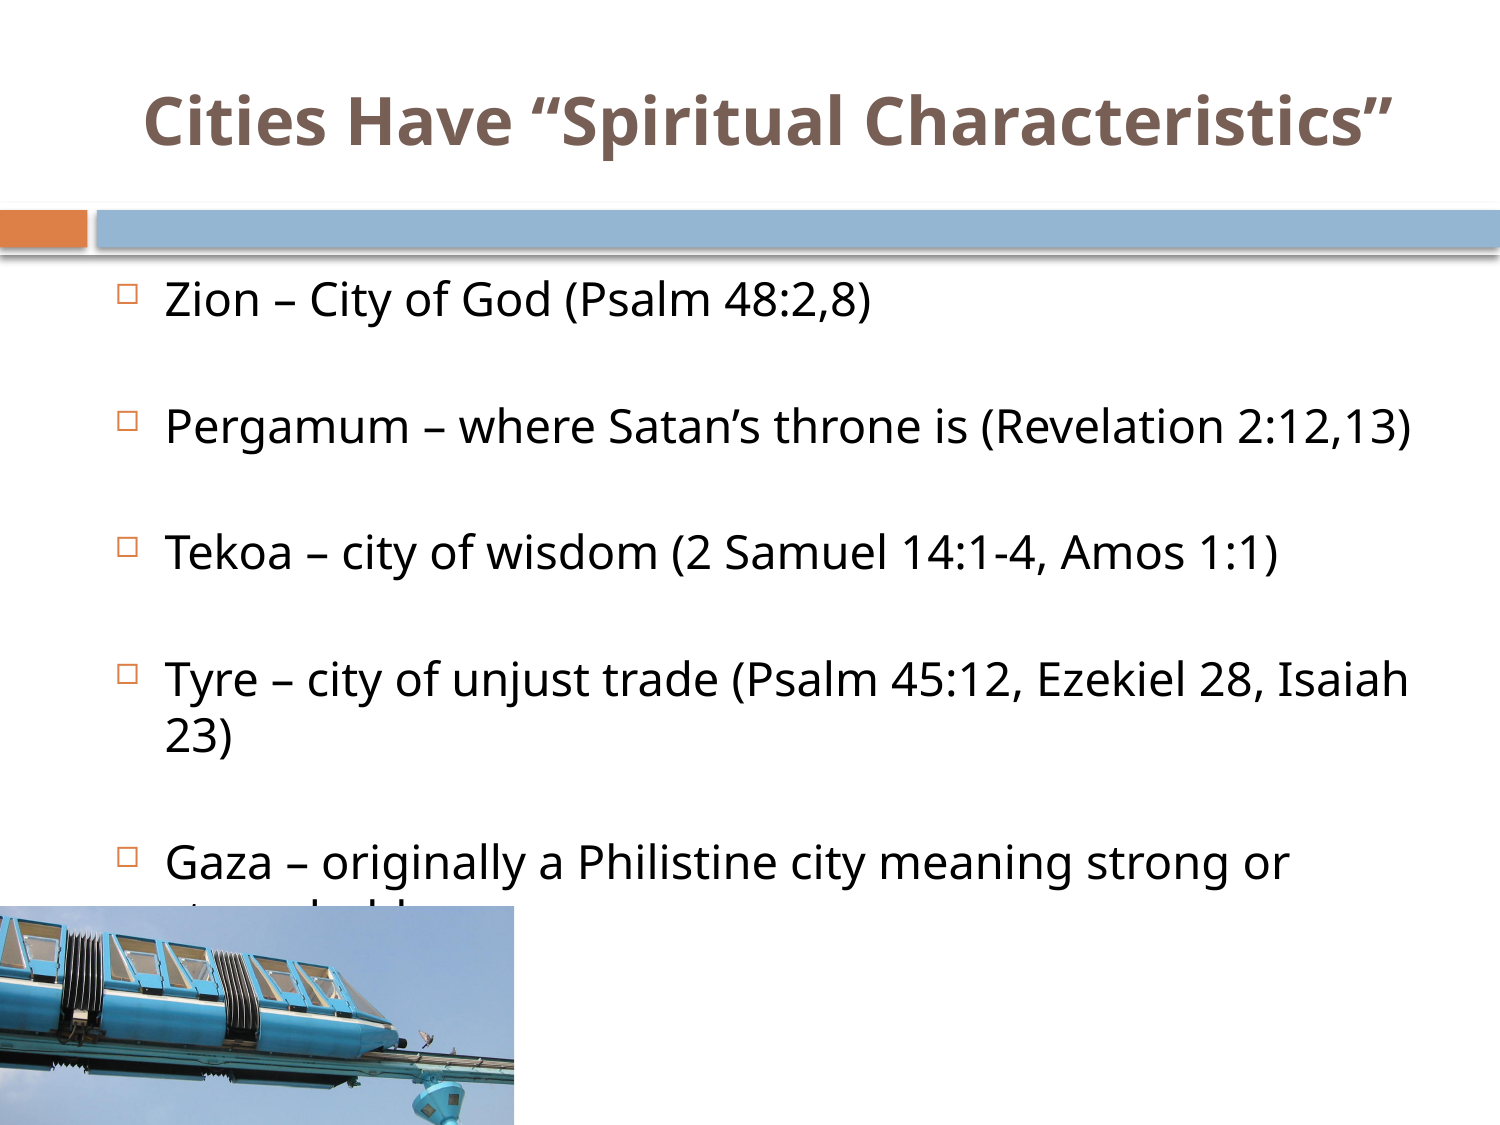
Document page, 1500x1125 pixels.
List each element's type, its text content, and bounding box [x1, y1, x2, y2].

picture [0, 905, 515, 1125]
title Cities Have “Spiritual Characteristics” [100, 37, 1438, 200]
list Zion – City of God (Psalm 48:2,8) Pergamum – where Satan’s throne is (Revelation 2:12,13) Tekoa – city of wisdom (2 Samuel 14:1-4, Amos 1:1) Tyre – city of unjust trade (Psalm 45:12, Ezekiel 28, Isaiah 23) Gaza – originally a Philistine city meaning strong or stronghold [100, 262, 1438, 1000]
